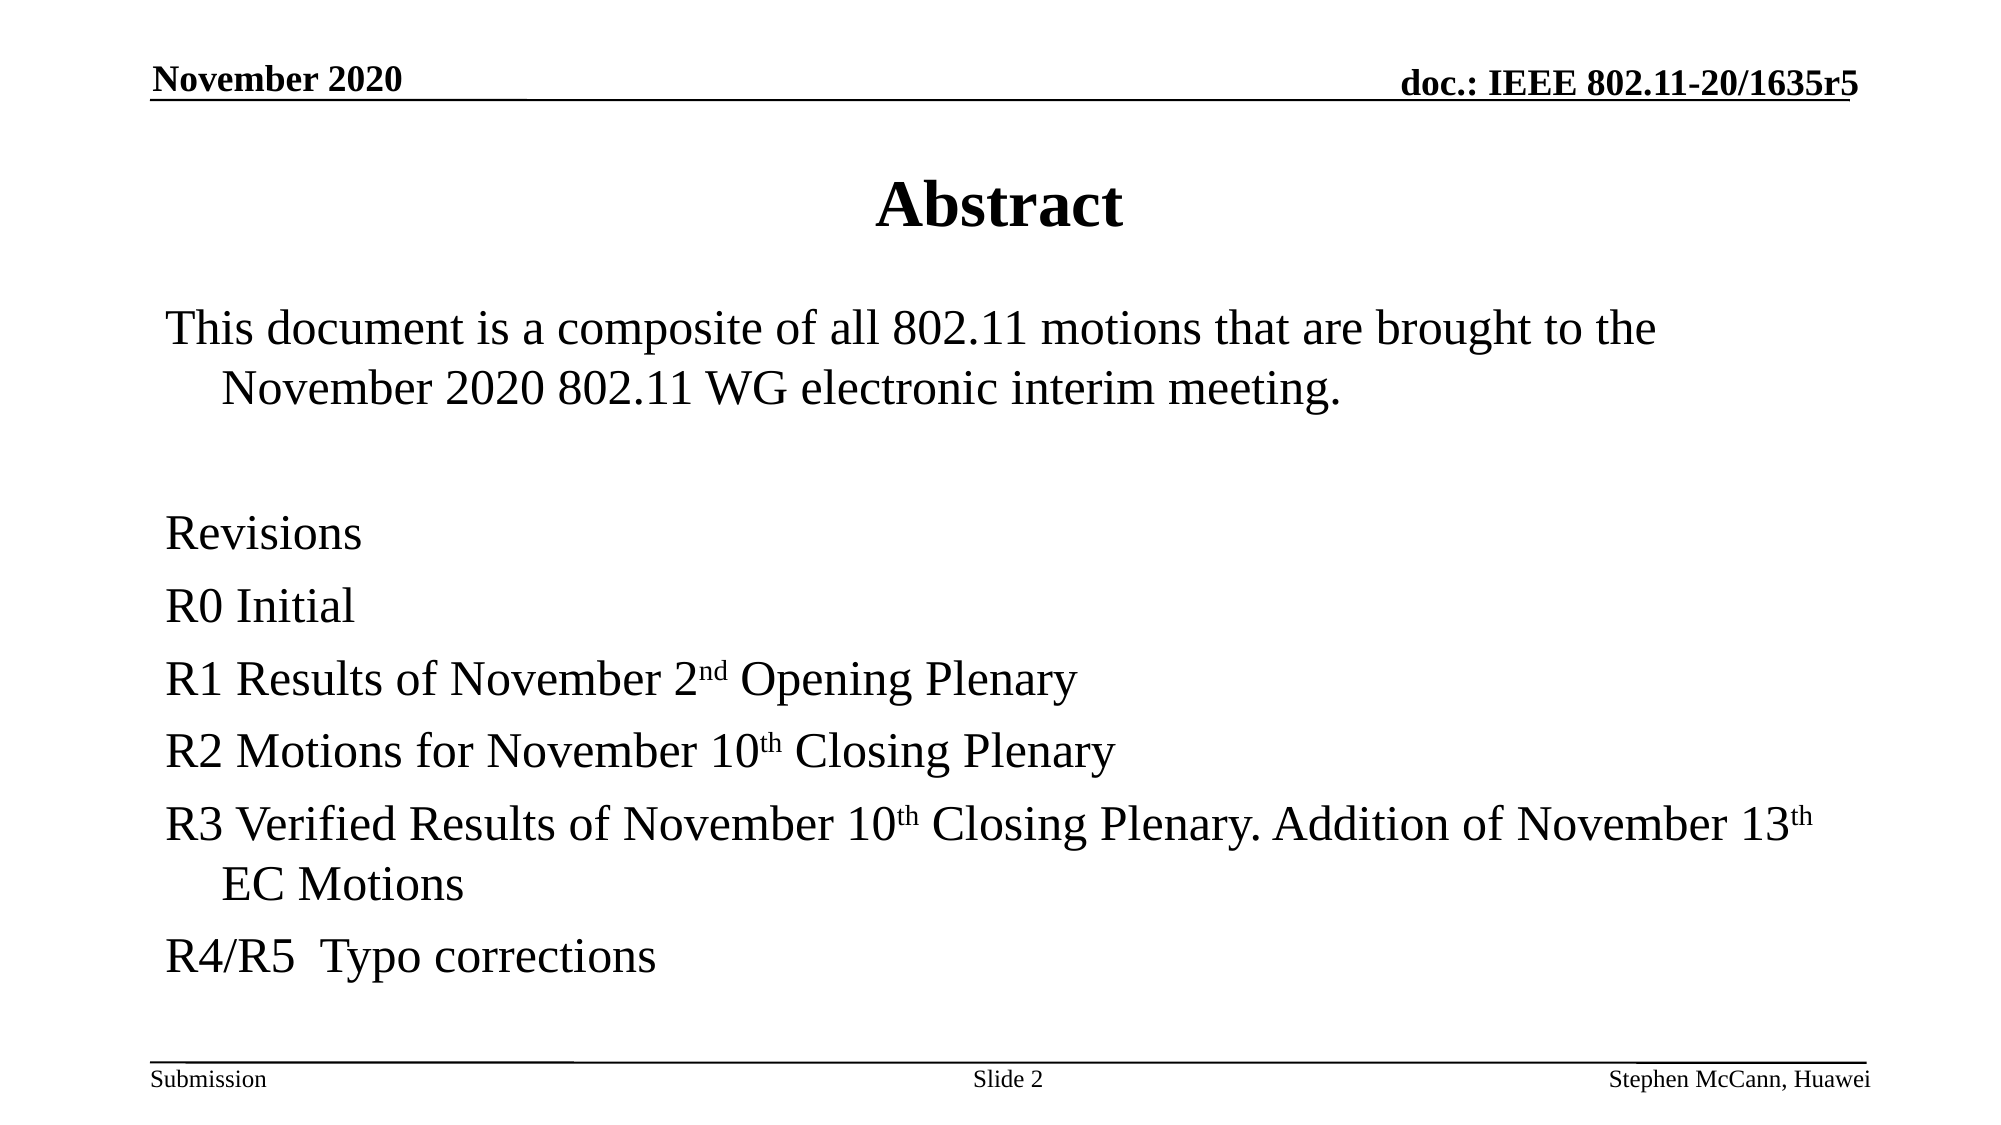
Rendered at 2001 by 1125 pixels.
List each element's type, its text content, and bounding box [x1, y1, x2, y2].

footer Stephen McCann, Huawei [1174, 1061, 1872, 1093]
list This document is a composite of all 802.11 motions that are brought to the November 2020 802.11 WG electronic interim meeting. Revisions R0 Initial R1 Results of November 2nd Opening Plenary R2 Motions for November 10th Closing Plenary R3 Verified Results of November 10th Closing Plenary. Addition of November 13th EC Motions R4/R5 Typo corrections [149, 286, 1850, 1000]
title Abstract [149, 112, 1850, 286]
slide_number Slide 2 [950, 1061, 1067, 1123]
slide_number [152, 54, 563, 100]
